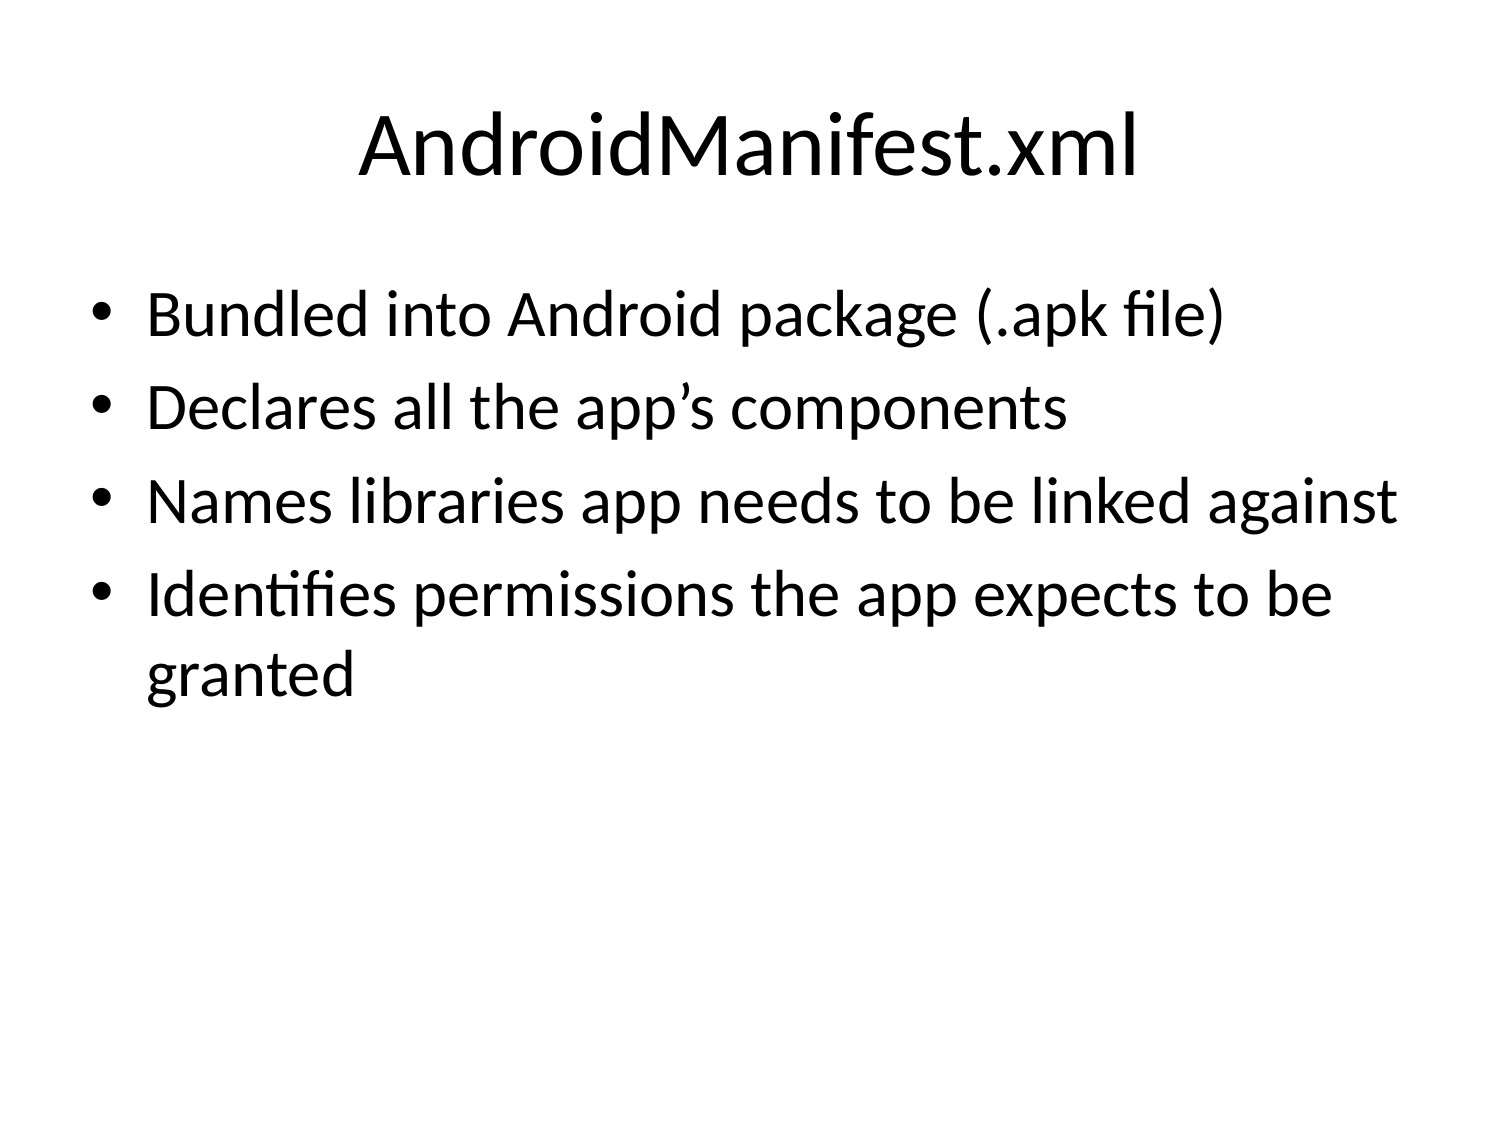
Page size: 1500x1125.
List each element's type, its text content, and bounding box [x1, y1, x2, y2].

list Bundled into Android package (.apk file) Declares all the app’s components Names libraries app needs to be linked against Identifies permissions the app expects to be granted [75, 262, 1425, 1005]
title AndroidManifest.xml [75, 45, 1425, 233]
